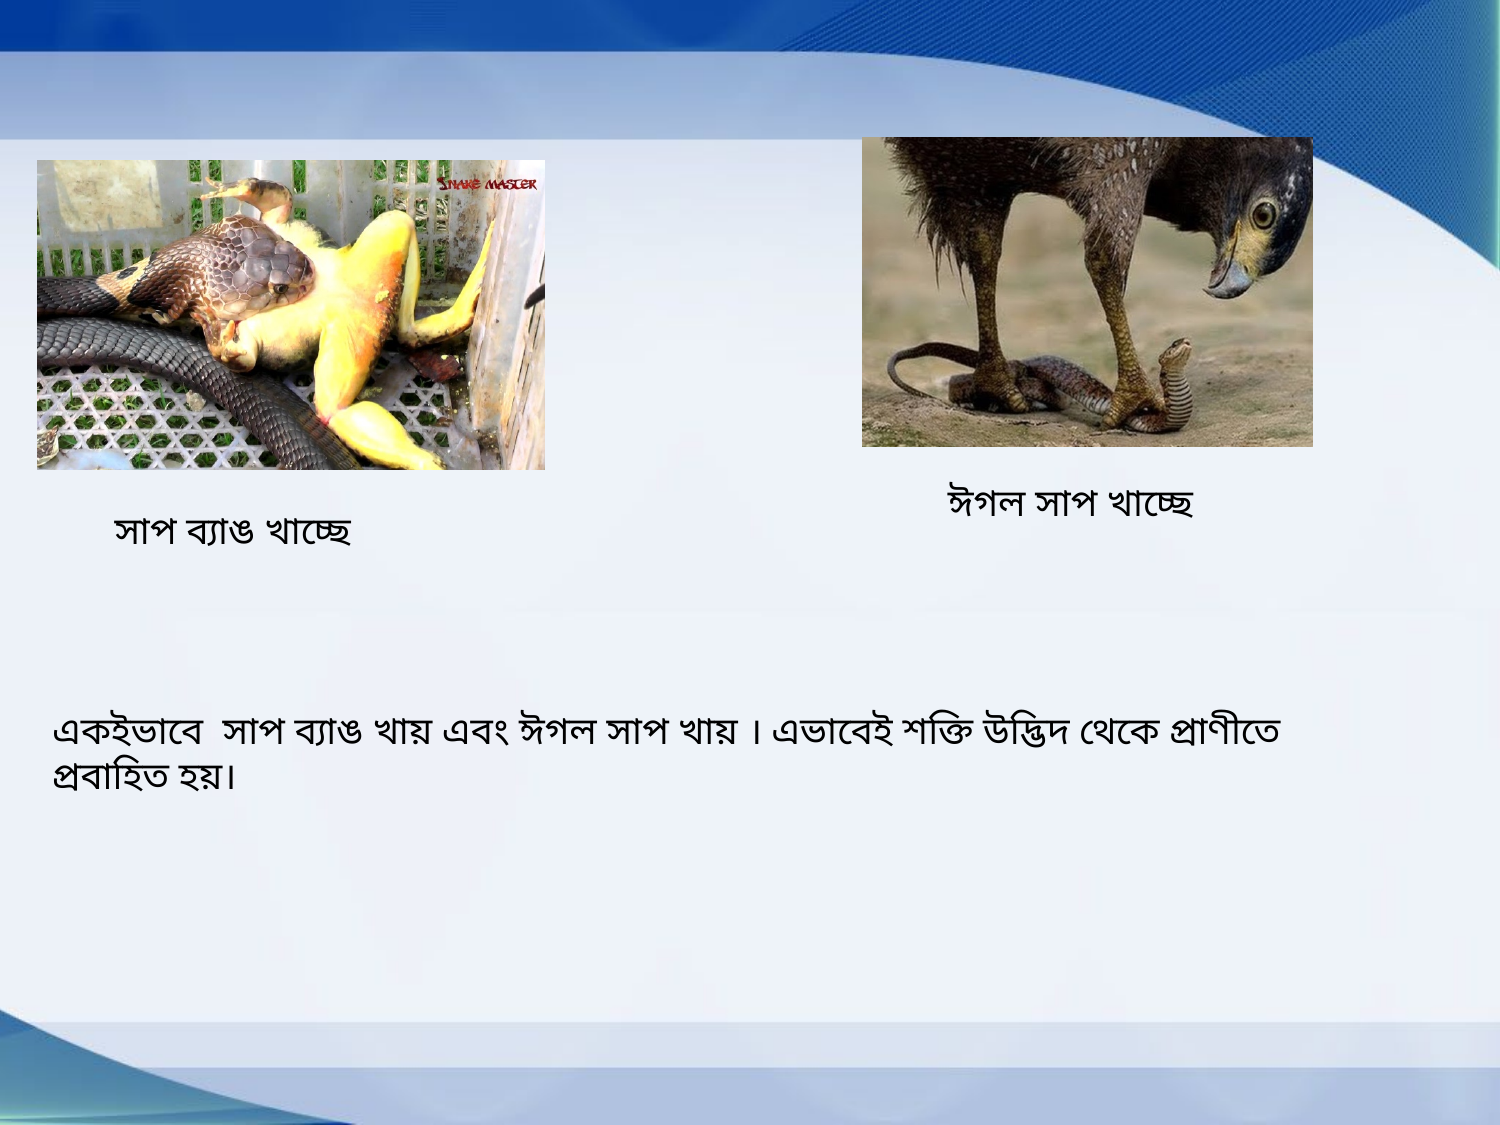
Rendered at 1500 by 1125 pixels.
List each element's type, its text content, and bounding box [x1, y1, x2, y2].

text_box সাপ ব্যাঙ খাচ্ছে [99, 499, 384, 560]
picture [0, 0, 1500, 1125]
text_box ঈগল সাপ খাচ্ছে [933, 471, 1219, 532]
text_box একইভাবে সাপ ব্যাঙ খায় এবং ঈগল সাপ খায় । এভাবেই শক্তি উদ্ভিদ থেকে প্রাণীতে প্রবাহিত হয়। [37, 699, 1388, 805]
